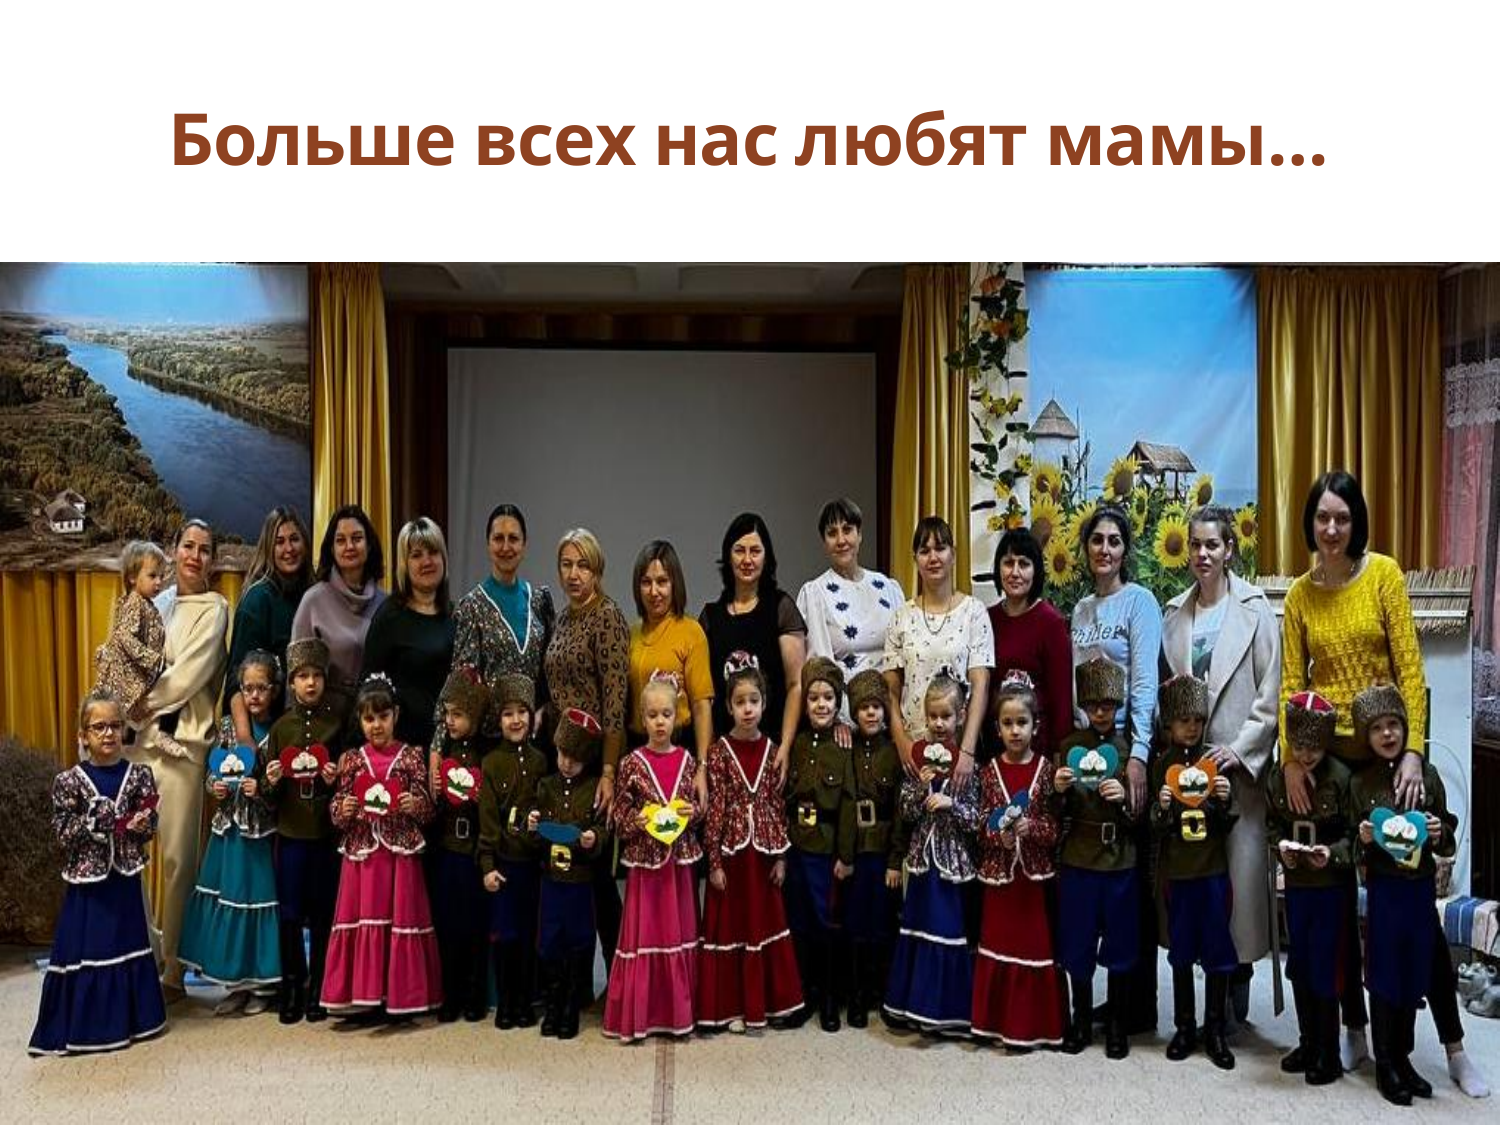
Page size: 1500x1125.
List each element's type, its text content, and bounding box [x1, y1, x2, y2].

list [0, 261, 1500, 1125]
title Больше всех нас любят мамы… [135, 47, 1363, 188]
